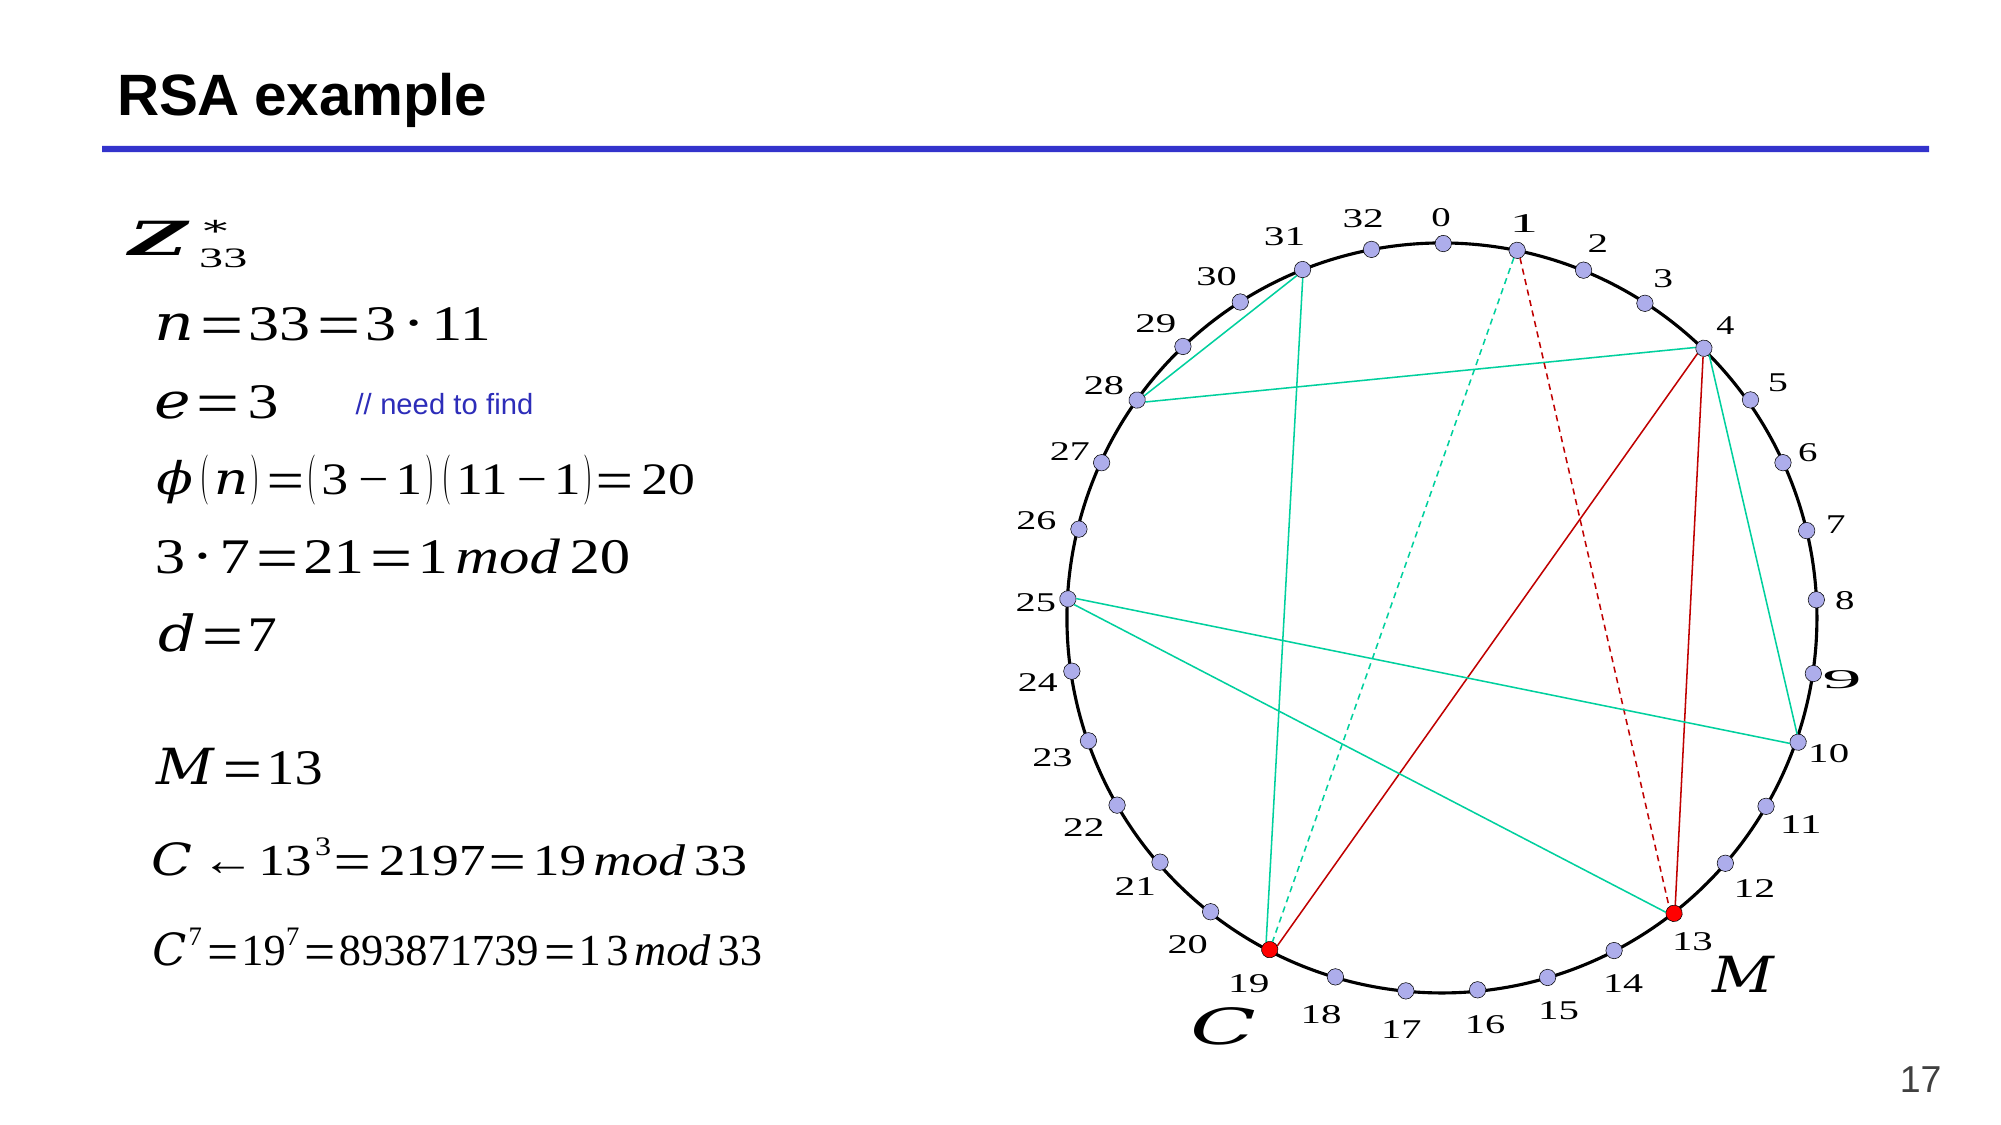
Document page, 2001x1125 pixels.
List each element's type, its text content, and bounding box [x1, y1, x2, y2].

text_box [1015, 202, 1865, 1057]
slide_number 17 [1864, 1047, 1957, 1101]
title RSA example [102, 54, 1930, 130]
